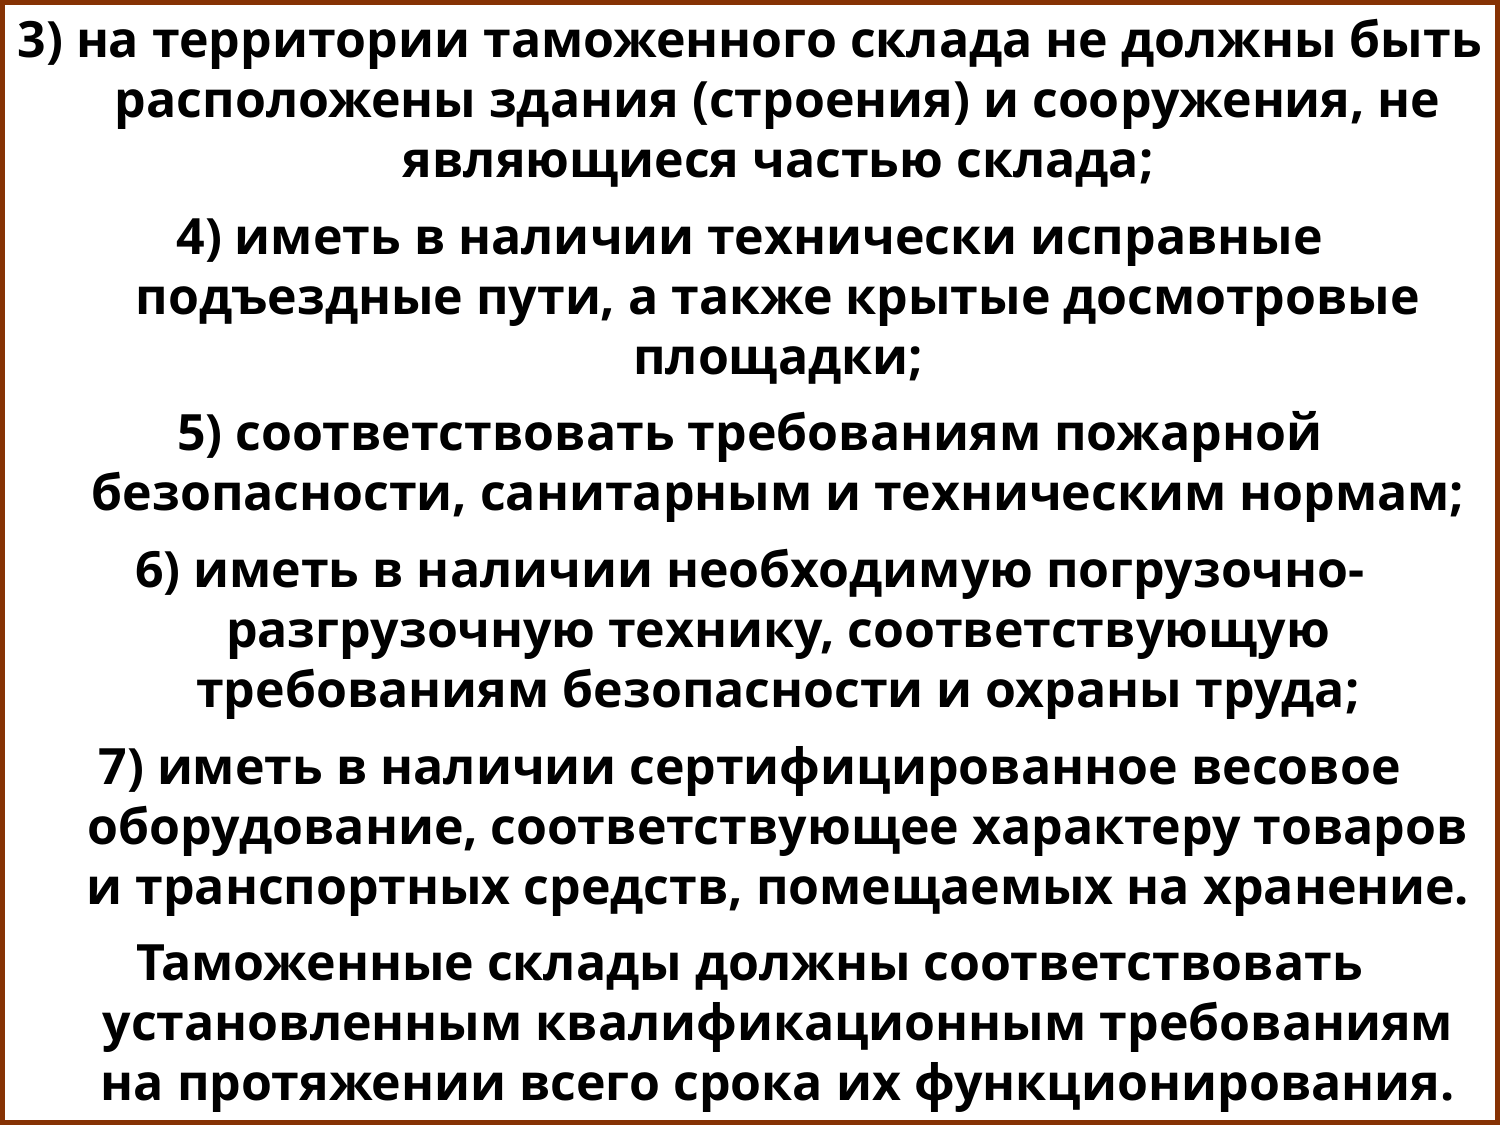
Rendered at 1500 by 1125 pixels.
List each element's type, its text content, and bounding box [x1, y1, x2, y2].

list 3) на территории таможенного склада не должны быть расположены здания (строения) и сооружения, не являющиеся частью склада; 4) иметь в наличии технически исправные подъездные пути, а также крытые досмотровые площадки; 5) соответствовать требованиям пожарной безопасности, санитарным и техническим нормам; 6) иметь в наличии необходимую погрузочно-разгрузочную технику, соответствующую требованиям безопасности и охраны труда; 7) иметь в наличии сертифицированное весовое оборудование, соответствующее характеру товаров и транспортных средств, помещаемых на хранение. Таможенные склады должны соответствовать установленным квалификационным требованиям на протяжении всего срока их функционирования. [0, 0, 1500, 1125]
